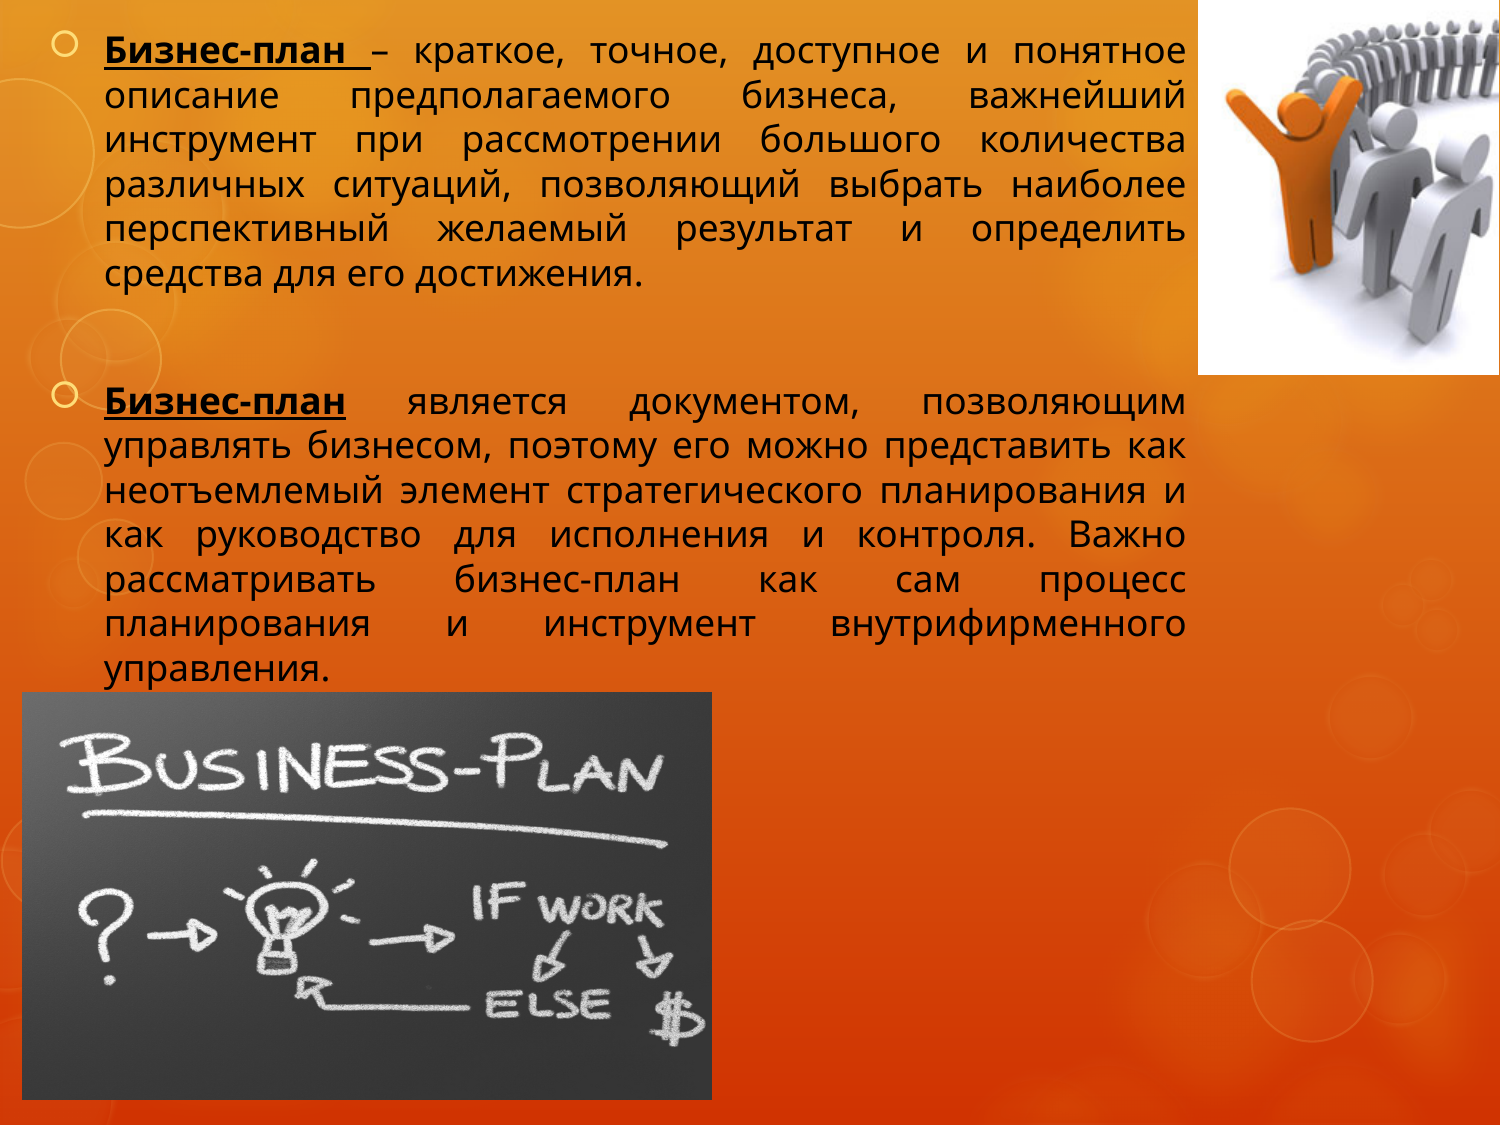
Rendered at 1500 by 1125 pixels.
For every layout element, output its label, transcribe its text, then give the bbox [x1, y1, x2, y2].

list Бизнес-план – краткое, точное, доступное и понятное описание предполагаемого бизнеса, важнейший инструмент при рассмотрении большого количества различных ситуаций, позволяющий выбрать наиболее перспективный желаемый результат и определить средства для его достижения. Бизнес-план является документом, позволяющим управлять бизнесом, поэтому его можно представить как неотъемлемый элемент стратегического планирования и как руководство для исполнения и контроля. Важно рассматривать бизнес-план как сам процесс планирования и инструмент внутрифирменного управления. [33, 19, 1203, 697]
picture [21, 691, 712, 1101]
picture [1198, 0, 1500, 376]
